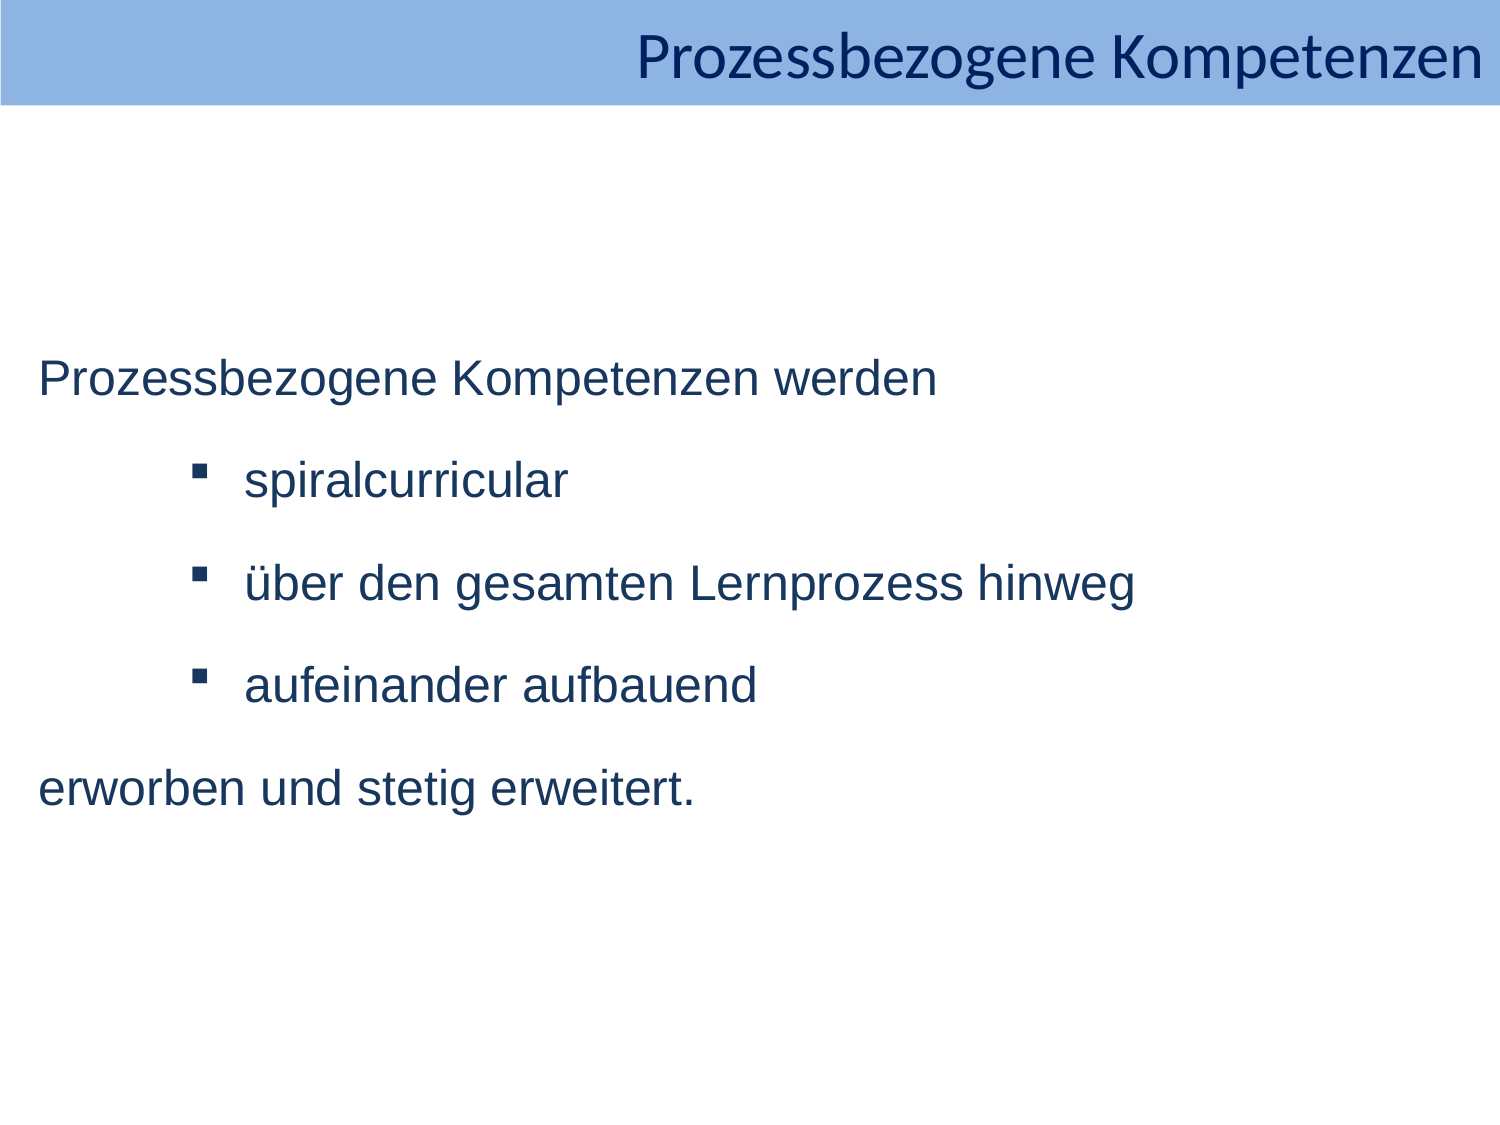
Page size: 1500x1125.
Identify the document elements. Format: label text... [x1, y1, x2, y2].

text_box Prozessbezogene Kompetenzen werden spiralcurricular über den gesamten Lernprozess hinweg aufeinander aufbauend erworben und stetig erweitert. [23, 308, 1477, 823]
text_box Prozessbezogene Kompetenzen [0, 0, 1500, 106]
